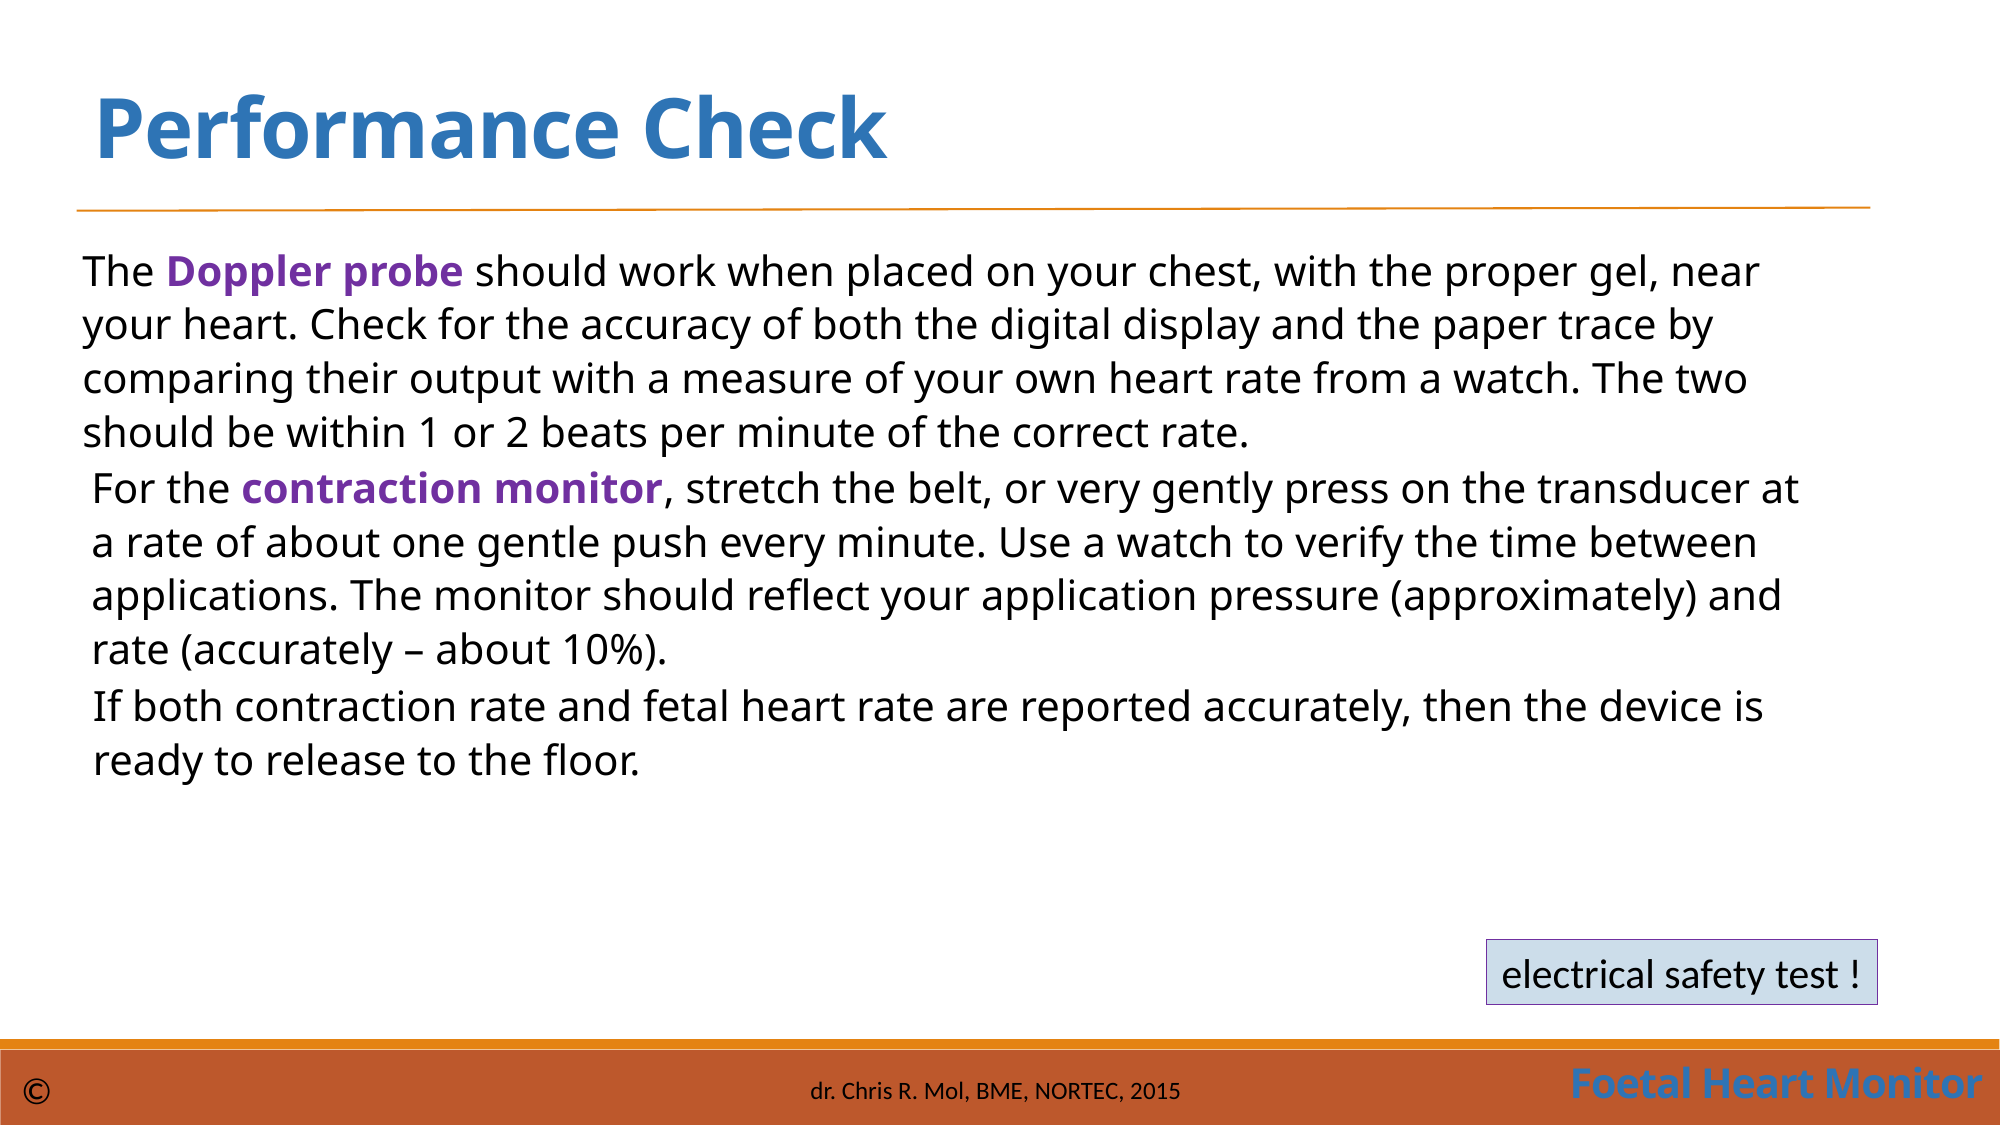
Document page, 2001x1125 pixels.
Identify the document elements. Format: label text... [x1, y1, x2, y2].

text_box The Doppler probe should work when placed on your chest, with the proper gel, near your heart. Check for the accuracy of both the digital display and the paper trace by comparing their output with a measure of your own heart rate from a watch. The two should be within 1 or 2 beats per minute of the correct rate. [67, 233, 1871, 463]
text_box If both contraction rate and fetal heart rate are reported accurately, then the device is ready to release to the floor. [78, 669, 1871, 791]
text_box Foetal Heart Monitor [1498, 1056, 1998, 1115]
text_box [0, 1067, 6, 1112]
text_box © [6, 1059, 68, 1120]
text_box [76, 207, 1871, 212]
text_box For the contraction monitor, stretch the belt, or very gently press on the transducer at a rate of about one gentle push every minute. Use a watch to verify the time between applications. The monitor should reflect your application pressure (approximately) and rate (accurately – about 10%). [76, 463, 1832, 680]
text_box electrical safety test ! [1486, 939, 1878, 1005]
text_box dr. Chris R. Mol, BME, NORTEC, 2015 [68, 1067, 1498, 1112]
title Performance Check [78, 72, 1638, 183]
